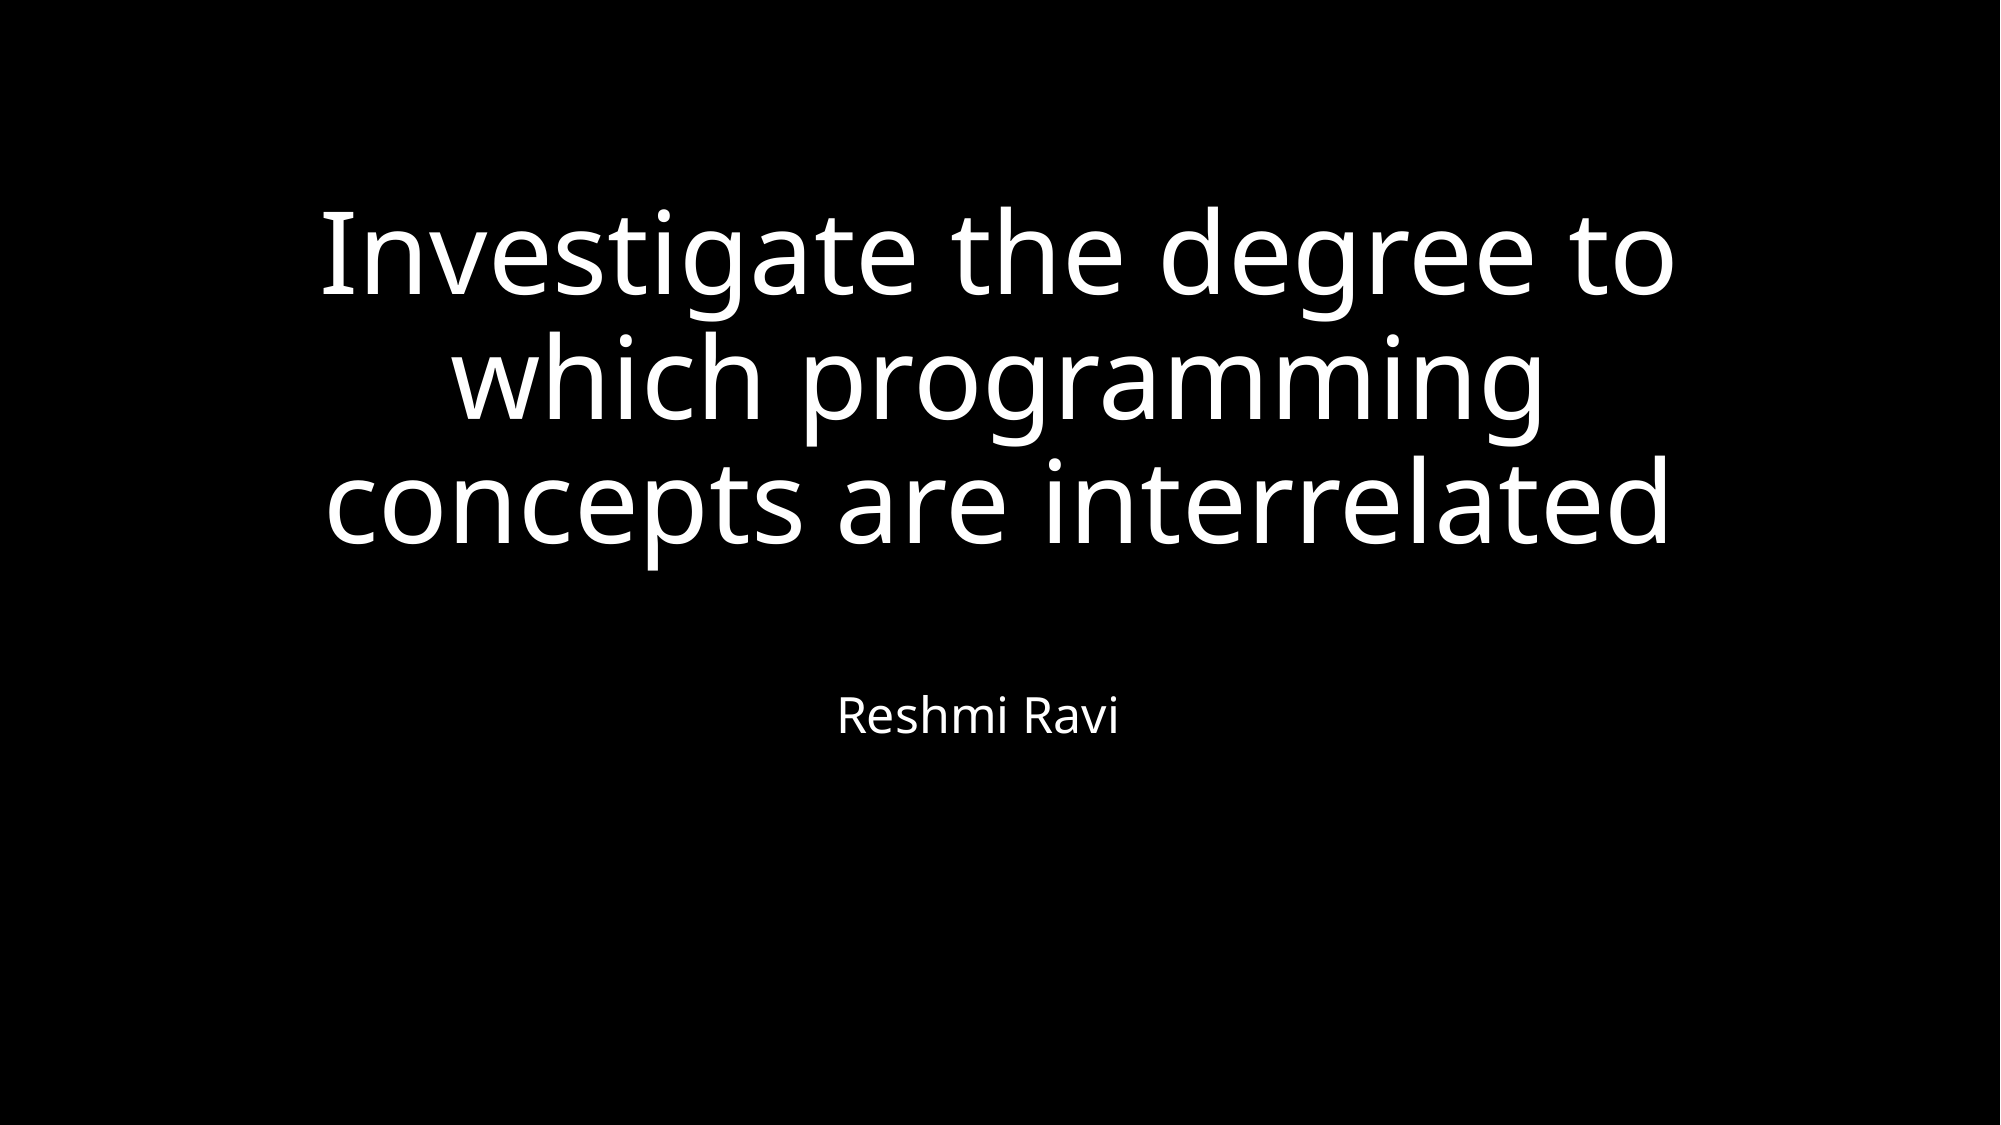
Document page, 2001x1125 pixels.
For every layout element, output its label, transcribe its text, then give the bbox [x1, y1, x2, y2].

title Investigate the degree to which programming concepts are interrelated [249, 184, 1750, 576]
subtitle Reshmi Ravi [228, 682, 1729, 955]
